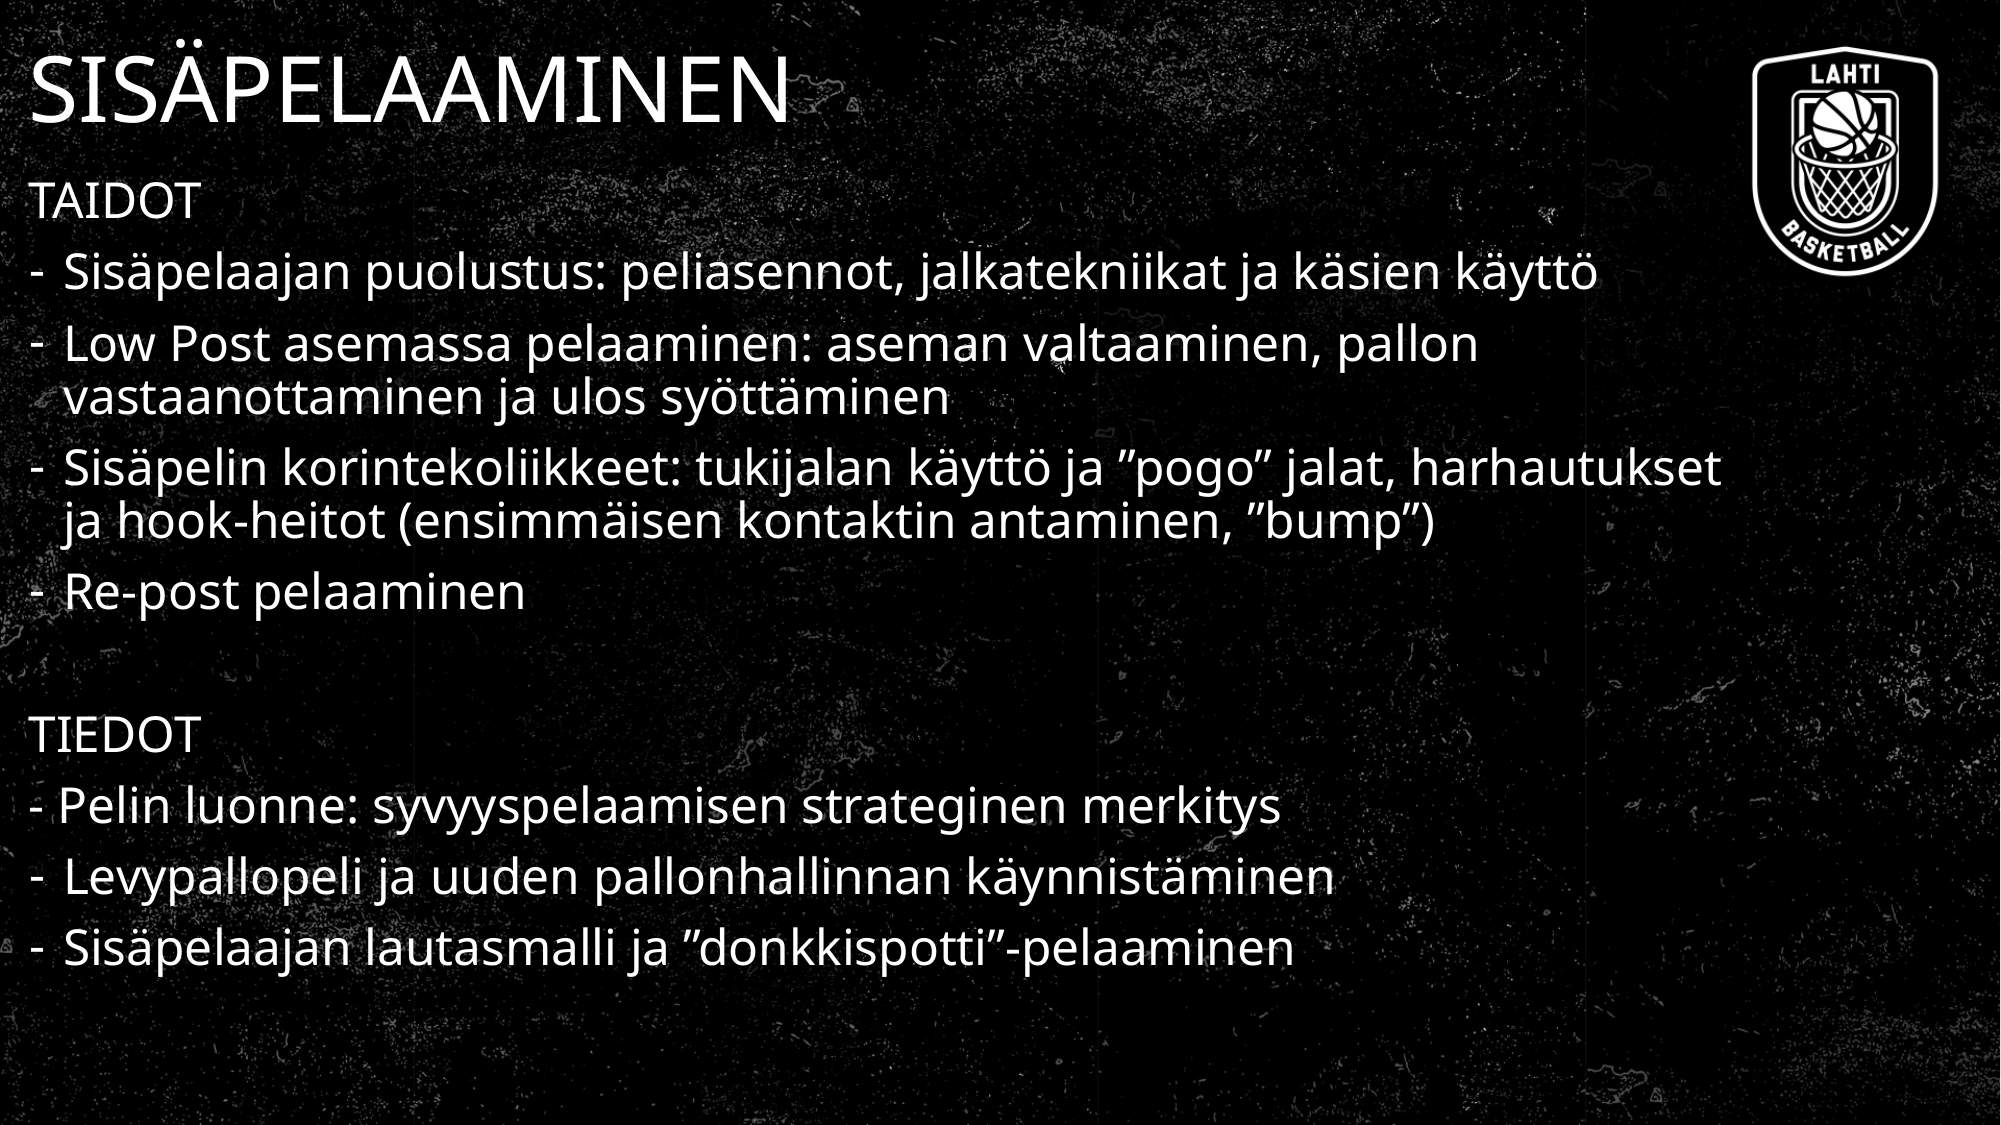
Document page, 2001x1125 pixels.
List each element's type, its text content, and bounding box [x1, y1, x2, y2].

list TAIDOT Sisäpelaajan puolustus: peliasennot, jalkatekniikat ja käsien käyttö Low Post asemassa pelaaminen: aseman valtaaminen, pallon vastaanottaminen ja ulos syöttäminen Sisäpelin korintekoliikkeet: tukijalan käyttö ja ”pogo” jalat, harhautukset ja hook-heitot (ensimmäisen kontaktin antaminen, ”bump”) Re-post pelaaminen TIEDOT - Pelin luonne: syvyyspelaamisen strateginen merkitys Levypallopeli ja uuden pallonhallinnan käynnistäminen Sisäpelaajan lautasmalli ja ”donkkispotti”-pelaaminen [13, 168, 1739, 1029]
picture [0, 0, 2001, 1125]
title SISÄPELAAMINEN [13, 16, 1739, 168]
